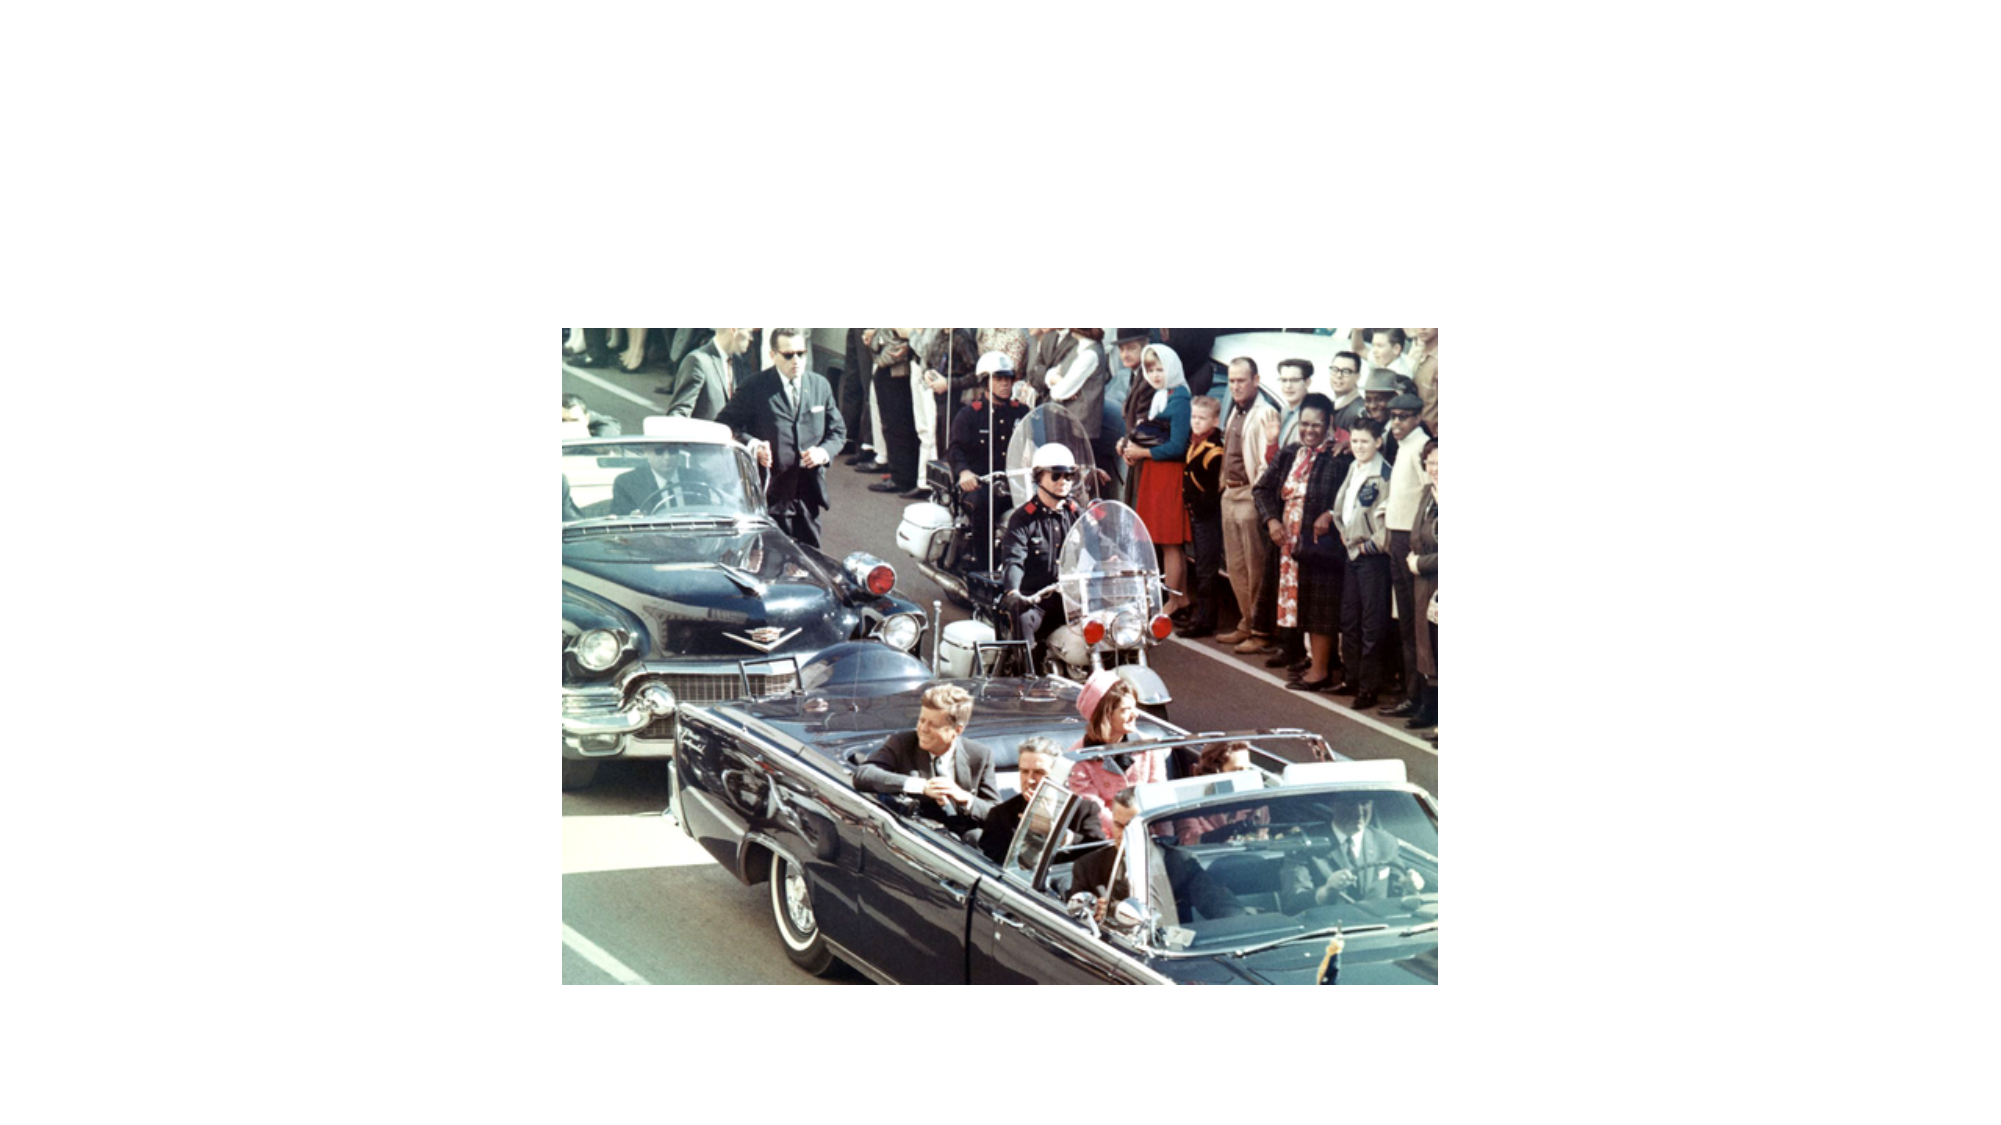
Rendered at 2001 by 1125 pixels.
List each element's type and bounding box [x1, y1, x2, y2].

list [562, 328, 1438, 985]
